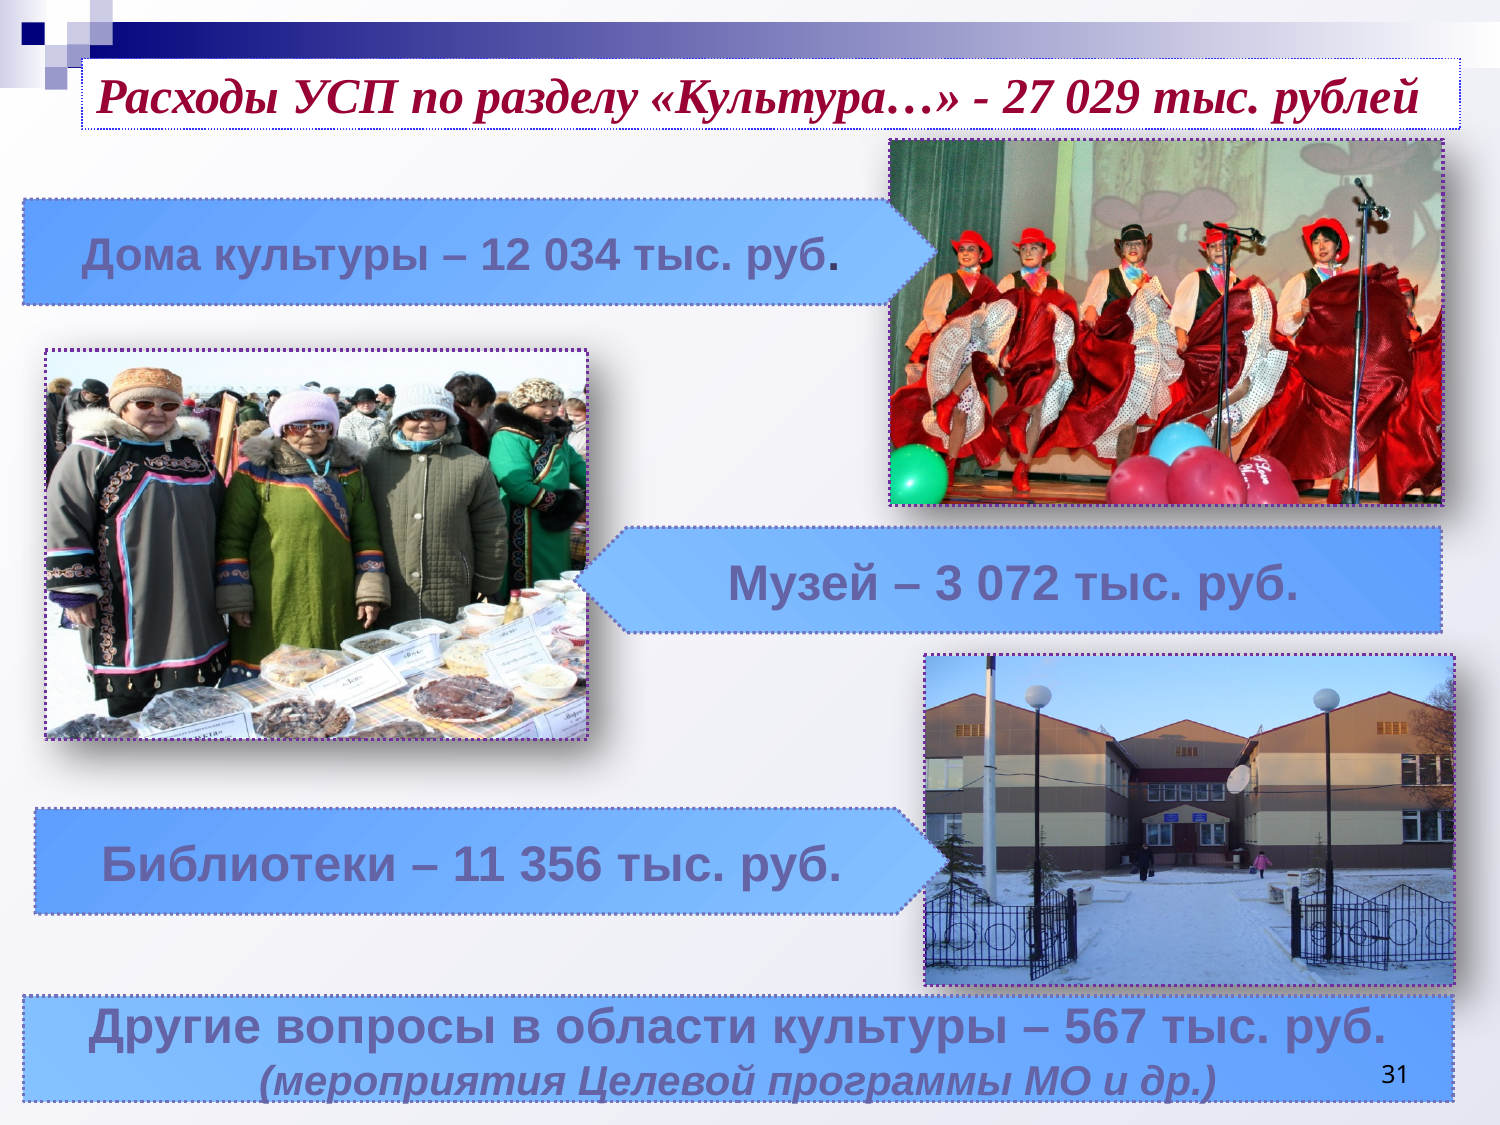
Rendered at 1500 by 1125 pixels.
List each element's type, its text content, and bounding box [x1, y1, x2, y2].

picture [925, 655, 1454, 985]
picture [46, 351, 587, 739]
picture [890, 140, 1442, 505]
text_box Расходы УСП по разделу «Культура…» - 27 029 тыс. рублей [81, 58, 1461, 129]
text_box Другие вопросы в области культуры – 567 тыс. руб. (мероприятия Целевой программы МО и др.) [22, 994, 1455, 1103]
text_box Дома культуры – 12 034 тыс. руб. [21, 197, 883, 307]
slide_number 31 [1074, 1024, 1426, 1101]
text_box Музей – 3 072 тыс. руб. [591, 525, 1443, 635]
text_box Библиотеки – 11 356 тыс. руб. [33, 806, 918, 916]
